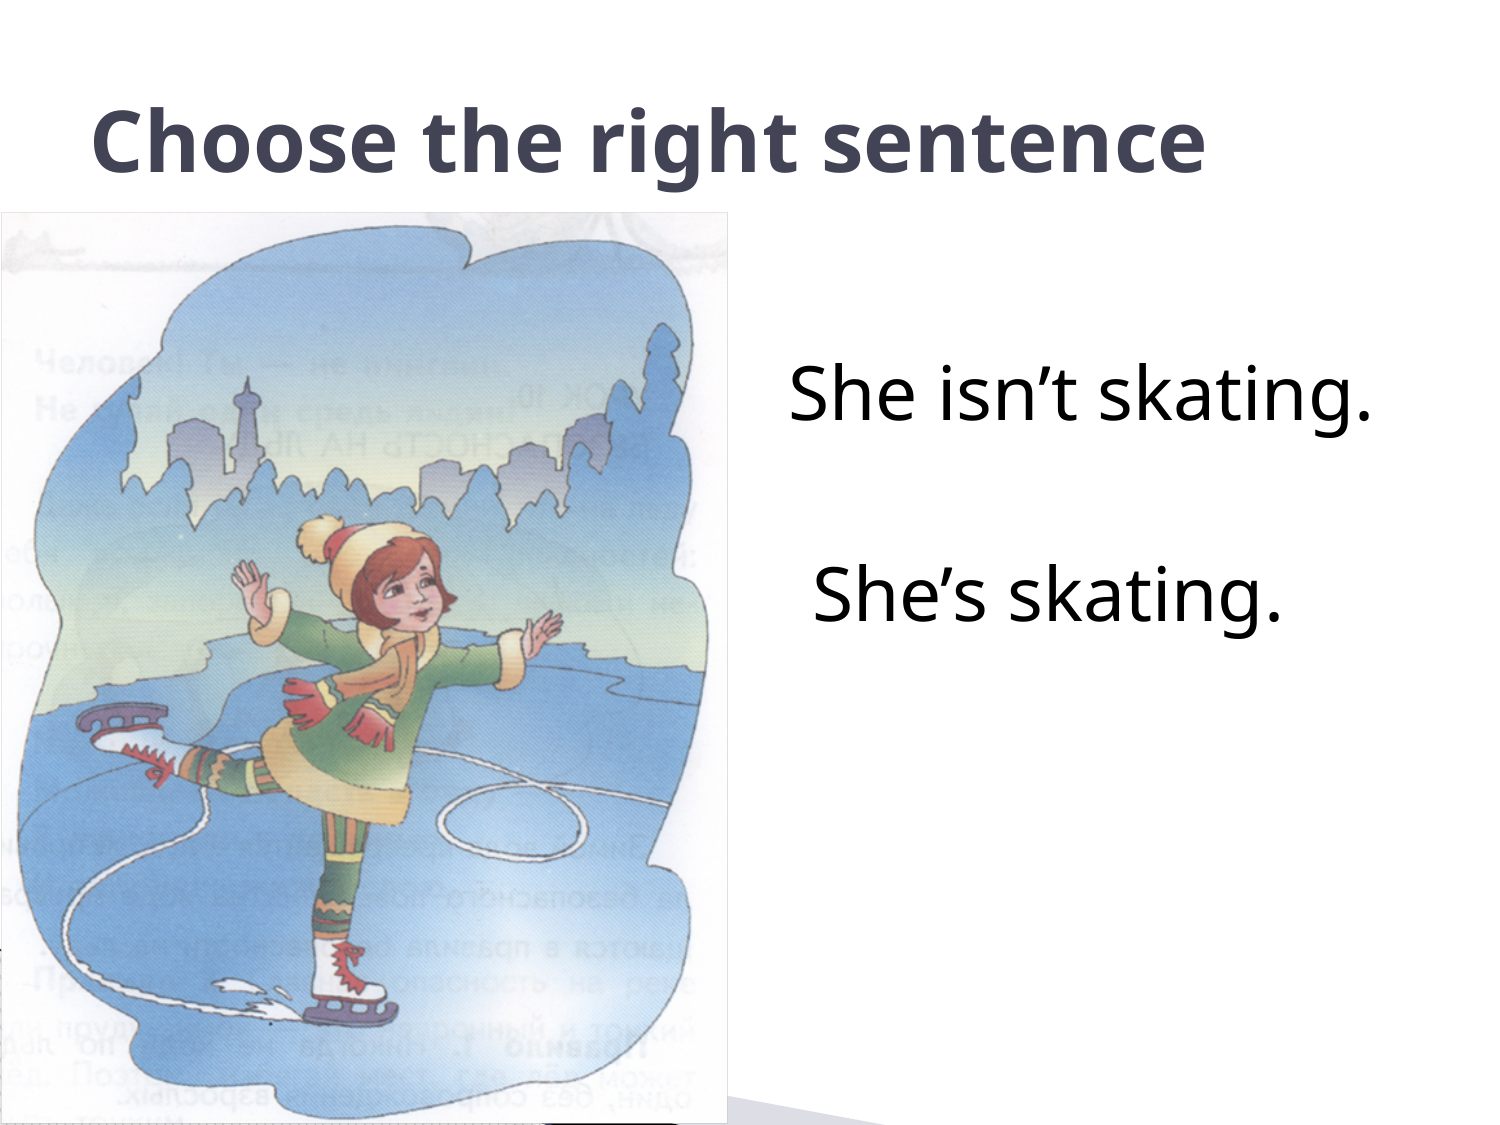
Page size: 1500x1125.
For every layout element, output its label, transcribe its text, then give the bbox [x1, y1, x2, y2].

title Choose the right sentence [75, 45, 1425, 233]
text_box She’s skating. [797, 538, 1459, 644]
picture [0, 210, 729, 1125]
text_box She isn’t skating. [773, 338, 1436, 443]
